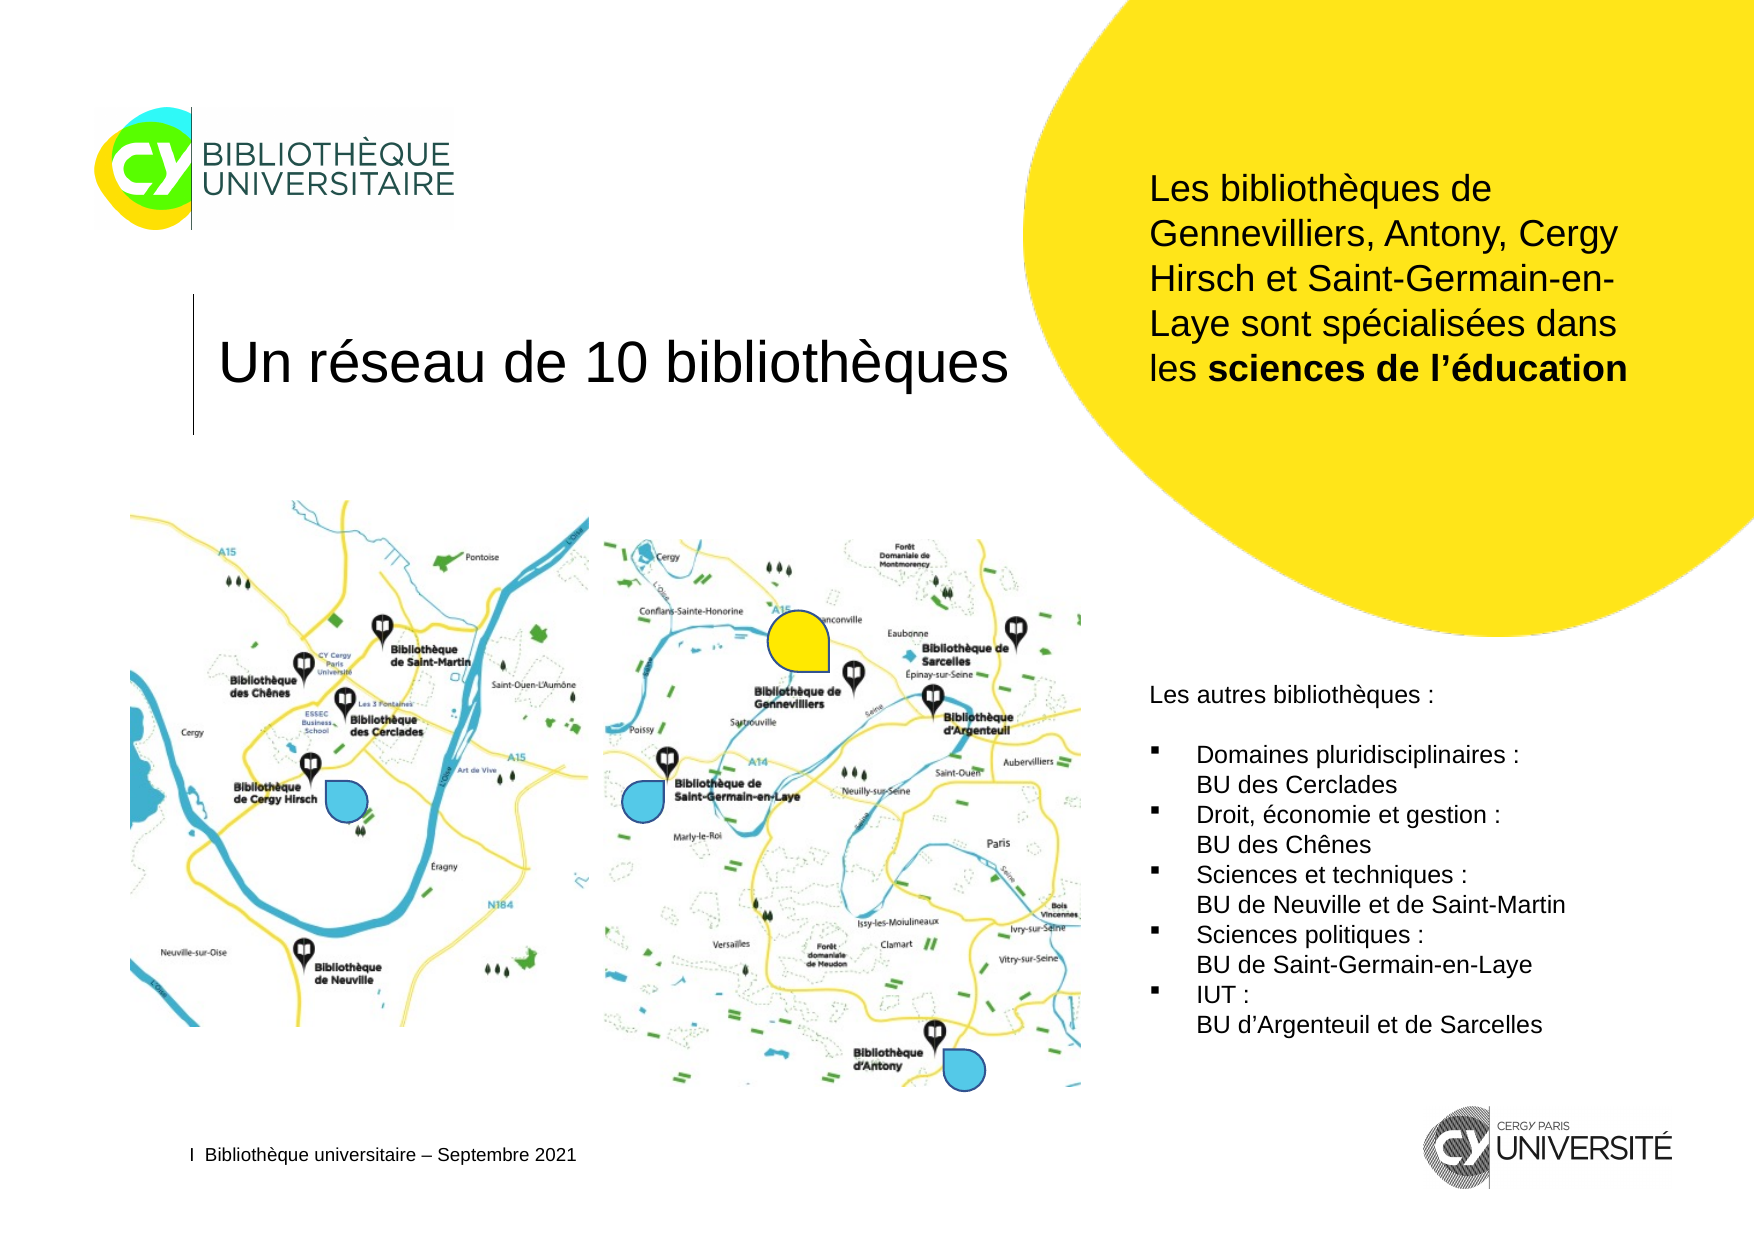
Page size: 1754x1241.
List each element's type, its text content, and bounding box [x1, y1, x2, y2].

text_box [193, 294, 1147, 436]
picture [130, 500, 589, 1027]
text_box [950, 1087, 979, 1093]
text_box Les autres bibliothèques : Domaines pluridisciplinaires : BU des Cerclades Droit, économie et gestion : BU des Chênes Sciences et techniques : BU de Neuville et de Saint-Martin Sciences politiques : BU de Saint-Germain-en-Laye IUT : BU d’Argenteuil et de Sarcelles [1134, 671, 1718, 1046]
picture [94, 107, 454, 230]
picture [1423, 1106, 1672, 1189]
picture [603, 0, 1754, 1087]
text_box I Bibliothèque universitaire – Septembre 2021 [174, 1120, 1332, 1187]
